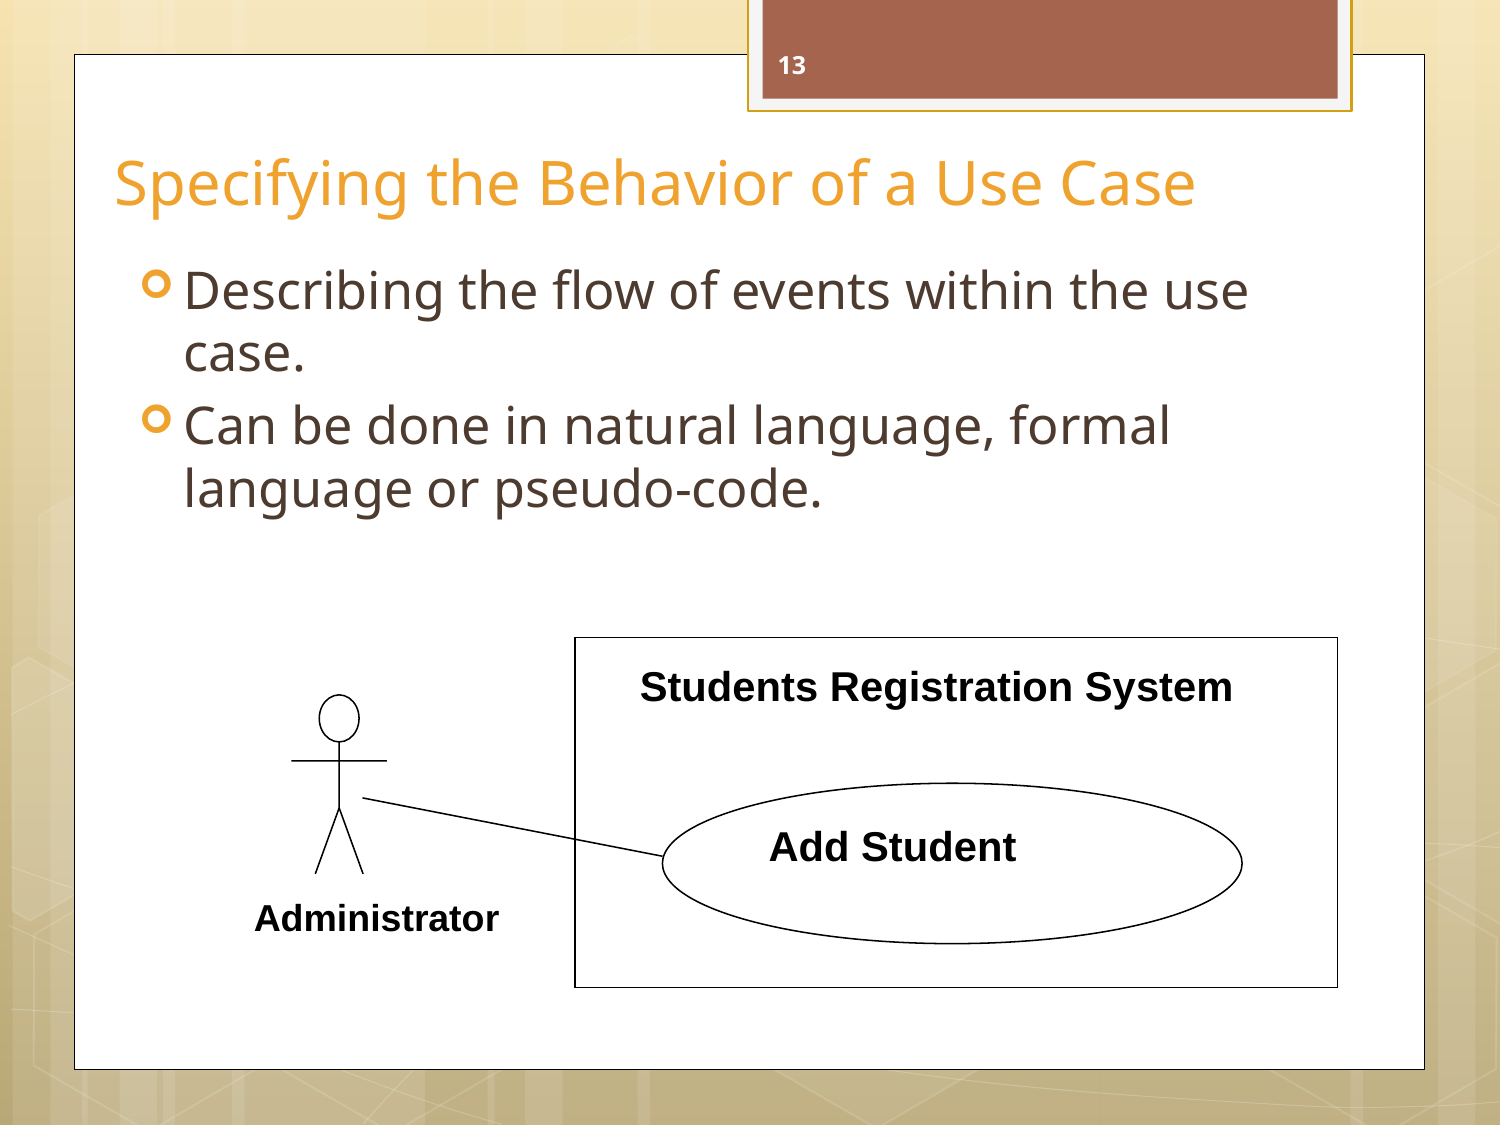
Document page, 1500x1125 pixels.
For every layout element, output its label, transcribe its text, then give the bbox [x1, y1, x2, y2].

slide_number 13 [762, 36, 982, 97]
title Specifying the Behavior of a Use Case [99, 87, 1400, 225]
text_box [574, 637, 1338, 988]
list Describing the flow of events within the use case. Can be done in natural language, formal language or pseudo-code. [112, 249, 1388, 600]
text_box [237, 651, 1276, 958]
